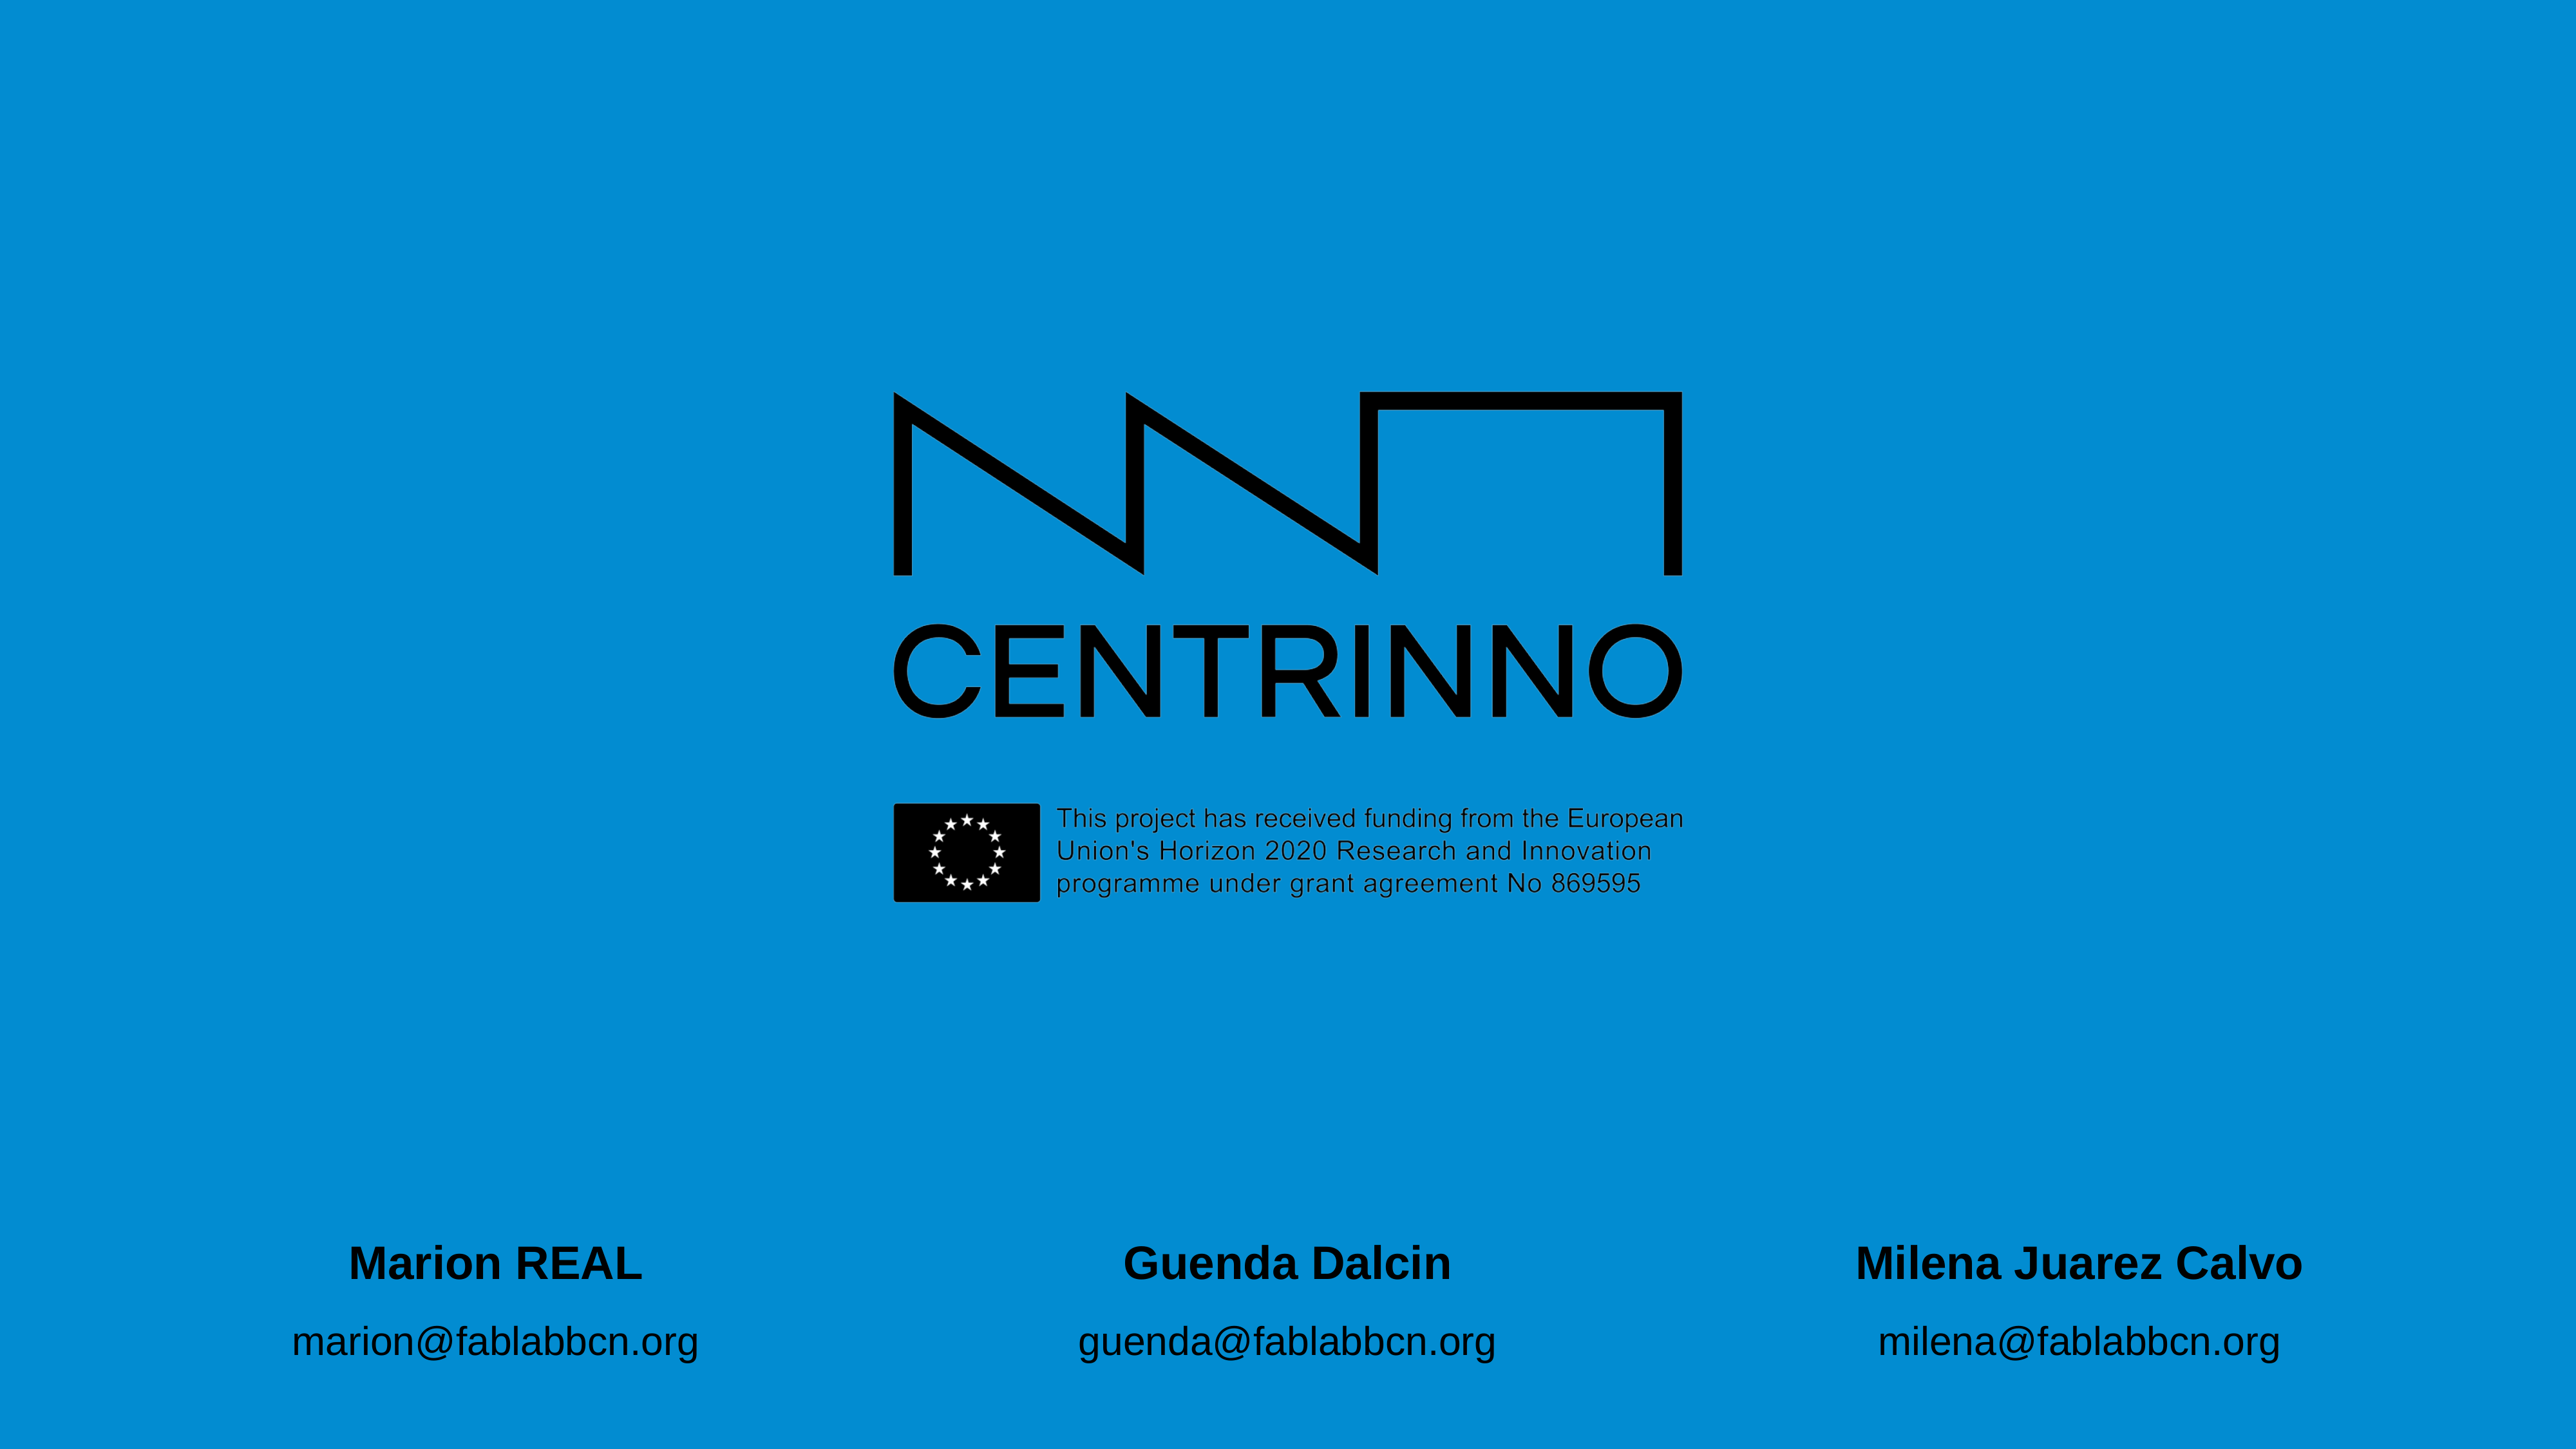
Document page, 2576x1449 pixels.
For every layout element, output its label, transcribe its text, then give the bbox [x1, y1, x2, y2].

picture [1390, 625, 1471, 717]
picture [1522, 809, 1529, 828]
picture [1083, 878, 1096, 893]
picture [1132, 813, 1139, 827]
picture [1622, 846, 1635, 860]
picture [1124, 878, 1136, 893]
picture [1467, 846, 1479, 860]
picture [1282, 840, 1294, 860]
picture [894, 803, 1041, 902]
picture [1379, 878, 1392, 898]
picture [1116, 813, 1128, 833]
picture [1655, 813, 1667, 828]
picture [1443, 840, 1455, 860]
picture [1405, 878, 1418, 893]
picture [1332, 878, 1344, 893]
picture [1211, 878, 1222, 893]
picture [1567, 873, 1580, 893]
text_box Milena Juarez Calvo [1824, 1233, 2335, 1296]
picture [1293, 813, 1306, 828]
picture [1460, 878, 1473, 893]
picture [1314, 813, 1326, 827]
picture [1421, 878, 1434, 893]
picture [1587, 813, 1598, 828]
picture [1355, 625, 1369, 717]
picture [1597, 873, 1610, 893]
picture [1425, 813, 1436, 827]
picture [1347, 874, 1354, 893]
picture [1528, 878, 1541, 893]
picture [1531, 846, 1542, 860]
picture [1364, 808, 1385, 828]
picture [1164, 878, 1182, 893]
picture [1461, 808, 1468, 827]
picture [1338, 840, 1354, 860]
picture [1523, 840, 1526, 860]
picture [894, 624, 981, 719]
picture [422, 1355, 444, 1359]
picture [1241, 873, 1253, 893]
picture [1058, 840, 1074, 860]
picture [1547, 846, 1558, 860]
picture [1388, 813, 1400, 827]
picture [681, 1355, 696, 1363]
picture [1257, 878, 1270, 893]
picture [1373, 846, 1385, 860]
picture [1492, 625, 1573, 717]
picture [1057, 808, 1072, 827]
picture [1307, 878, 1314, 893]
picture [2262, 1355, 2277, 1363]
picture [1357, 846, 1370, 860]
picture [1403, 846, 1416, 860]
picture [1140, 813, 1153, 828]
picture [1235, 813, 1246, 828]
text_box milena@fablabbcn.org [1824, 1300, 2335, 1355]
picture [1491, 874, 1498, 893]
picture [1098, 878, 1111, 898]
picture [1387, 846, 1400, 860]
picture [1057, 878, 1070, 898]
picture [995, 625, 1064, 717]
picture [1137, 846, 1148, 860]
picture [1364, 878, 1376, 893]
picture [1610, 813, 1624, 828]
picture [1160, 840, 1176, 860]
picture [1309, 813, 1311, 827]
picture [1626, 813, 1638, 833]
picture [1477, 878, 1488, 893]
picture [1478, 1355, 1493, 1363]
picture [1327, 813, 1341, 828]
picture [1274, 878, 1281, 893]
picture [1493, 813, 1513, 827]
picture [1419, 813, 1421, 827]
picture [1671, 813, 1682, 827]
picture [1211, 846, 1224, 860]
picture [2004, 1355, 2025, 1359]
picture [1220, 813, 1232, 828]
text_box guenda@fablabbcn.org [1032, 1300, 1543, 1355]
picture [1140, 878, 1159, 893]
picture [1206, 846, 1209, 860]
text_box marion@fablabbcn.org [241, 1300, 752, 1355]
picture [1173, 625, 1249, 717]
picture [1639, 846, 1651, 860]
picture [1607, 842, 1613, 860]
picture [1562, 846, 1575, 860]
picture [1343, 808, 1354, 828]
picture [1612, 873, 1625, 893]
picture [1180, 846, 1193, 860]
picture [1569, 808, 1584, 828]
picture [1552, 873, 1565, 893]
picture [1627, 873, 1640, 893]
text_box Guenda Dalcin [1032, 1233, 1543, 1296]
picture [1545, 813, 1558, 828]
picture [1256, 813, 1264, 827]
picture [1280, 813, 1292, 828]
picture [1220, 1355, 1241, 1359]
picture [1477, 813, 1491, 828]
picture [1291, 878, 1303, 898]
picture [1483, 846, 1495, 860]
picture [1226, 846, 1239, 860]
picture [1196, 846, 1204, 860]
picture [1531, 808, 1543, 827]
picture [1316, 878, 1329, 893]
picture [1439, 813, 1451, 833]
picture [1498, 840, 1510, 860]
picture [1242, 846, 1254, 860]
picture [1419, 846, 1427, 860]
picture [1078, 846, 1090, 860]
picture [1297, 840, 1310, 860]
picture [1205, 808, 1217, 827]
picture [1095, 813, 1106, 828]
picture [1403, 808, 1415, 828]
picture [1602, 813, 1609, 827]
picture [1582, 873, 1595, 893]
picture [1591, 846, 1604, 860]
picture [1226, 878, 1238, 892]
picture [1589, 624, 1682, 719]
picture [1428, 846, 1440, 860]
picture [1262, 625, 1341, 717]
picture [1509, 873, 1524, 893]
picture [1640, 813, 1653, 828]
picture [1186, 878, 1198, 893]
picture [1074, 878, 1081, 893]
picture [1189, 809, 1195, 828]
picture [1082, 1355, 1097, 1363]
picture [1577, 846, 1589, 860]
picture [1115, 878, 1122, 892]
text_box Marion REAL [241, 1233, 752, 1296]
picture [1176, 813, 1188, 828]
picture [1161, 813, 1173, 828]
picture [1116, 846, 1128, 860]
picture [1266, 840, 1278, 860]
picture [1153, 813, 1158, 833]
picture [1437, 878, 1456, 893]
picture [1313, 840, 1326, 860]
picture [894, 392, 1682, 576]
picture [1075, 808, 1086, 827]
picture [1265, 813, 1277, 828]
picture [1132, 840, 1134, 848]
picture [1396, 878, 1403, 893]
picture [1081, 625, 1160, 717]
picture [1470, 813, 1477, 827]
picture [1100, 846, 1113, 860]
